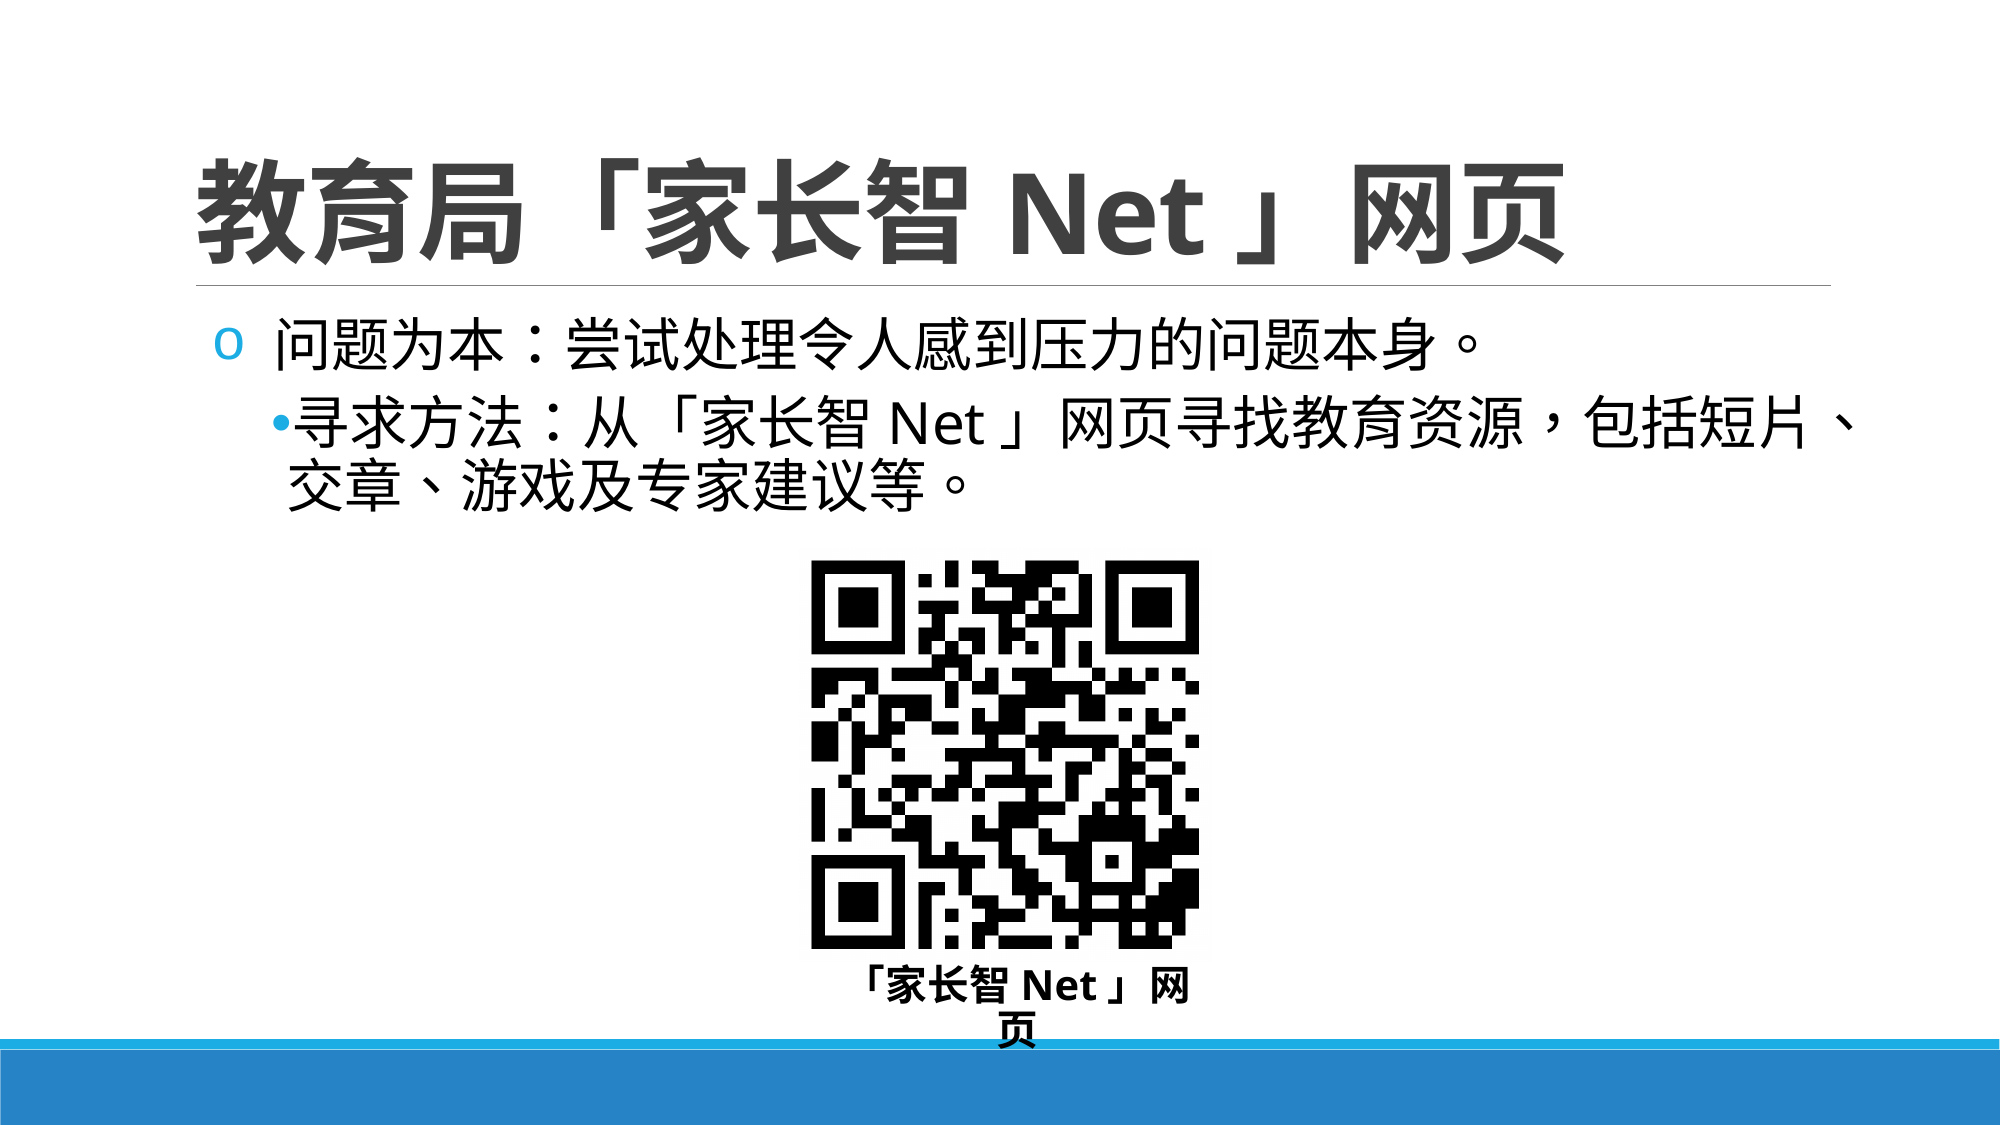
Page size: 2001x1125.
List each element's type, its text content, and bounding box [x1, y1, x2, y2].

picture [797, 547, 1213, 962]
text_box 「家长智Net」网页 [810, 941, 1224, 1078]
list 寻求方法：从「家长智Net」网页寻找教育资源，包括短片、交章、游戏及专家建议等。 [271, 395, 1921, 648]
title 教育局「家长智Net」网页 [180, 47, 1830, 285]
text_box 问题为本：尝试处理令人感到压力的问题本身。 [211, 309, 1937, 395]
